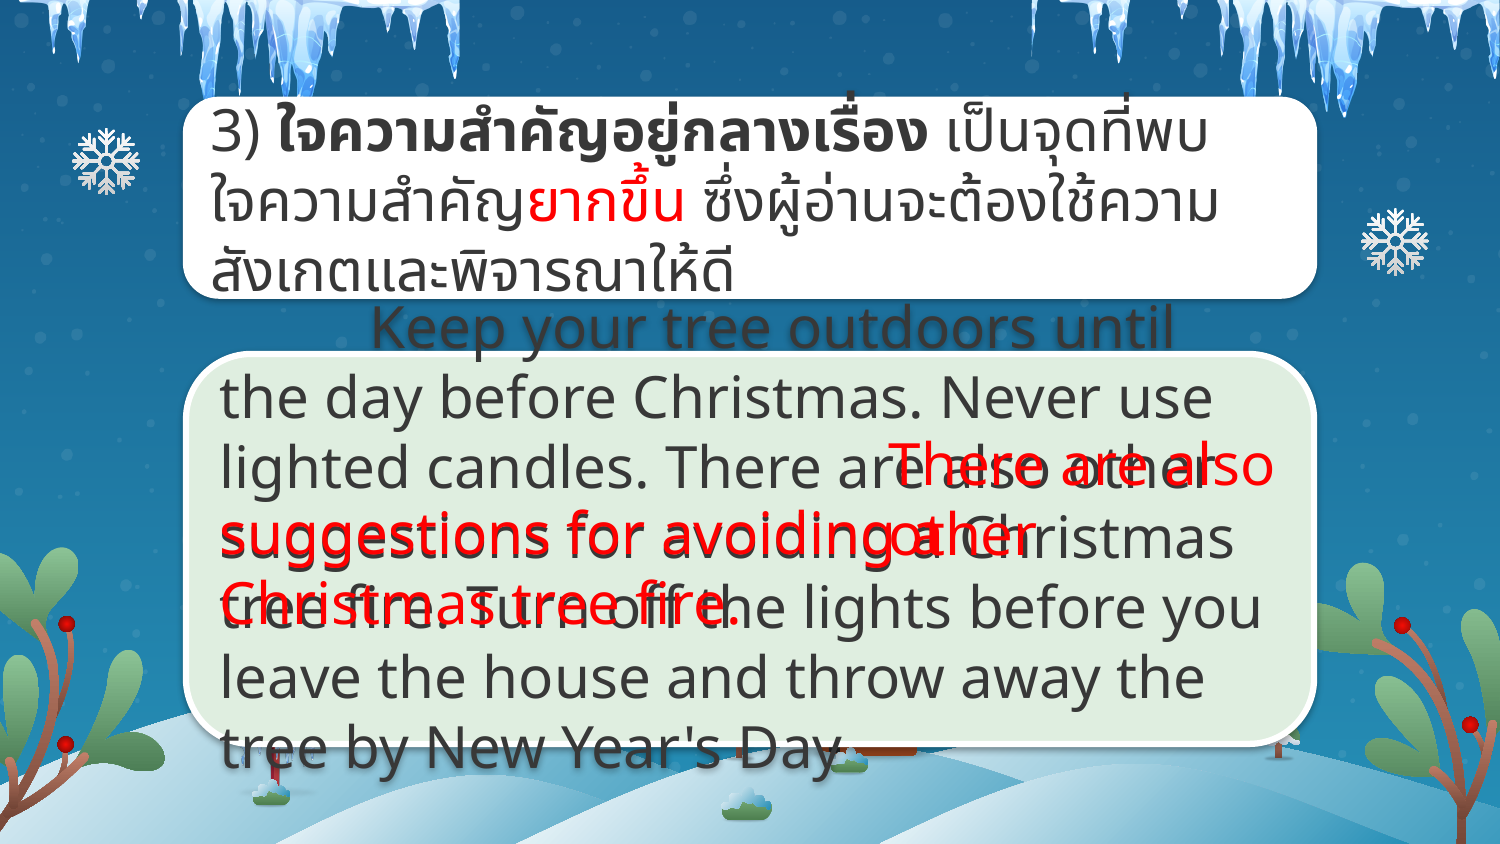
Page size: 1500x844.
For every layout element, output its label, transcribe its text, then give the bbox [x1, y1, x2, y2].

text_box There are also other [873, 419, 1358, 574]
picture [0, 0, 460, 128]
text_box suggestions for avoiding a Christmas tree fire. [205, 488, 1071, 644]
picture [220, 741, 335, 790]
text_box 3) ใจความสำคัญอยู่กลางเรื่อง เป็นจุดที่พบใจความสำคัญยากขึ้น ซึ่งผู้อ่านจะต้องใช้ความสังเกตและพิจารณาให้ดี [182, 96, 1318, 299]
picture [1031, 0, 1500, 128]
text_box [1361, 207, 1429, 276]
picture [724, 755, 736, 759]
picture [917, 748, 934, 753]
text_box [71, 127, 140, 196]
text_box Keep your tree outdoors until the day before Christmas. Never use lighted candles. There are also other suggestions for avoiding a Christmas tree fire. Turn off the lights before you leave the house and throw away the tree by New Year's Day [182, 350, 1318, 748]
